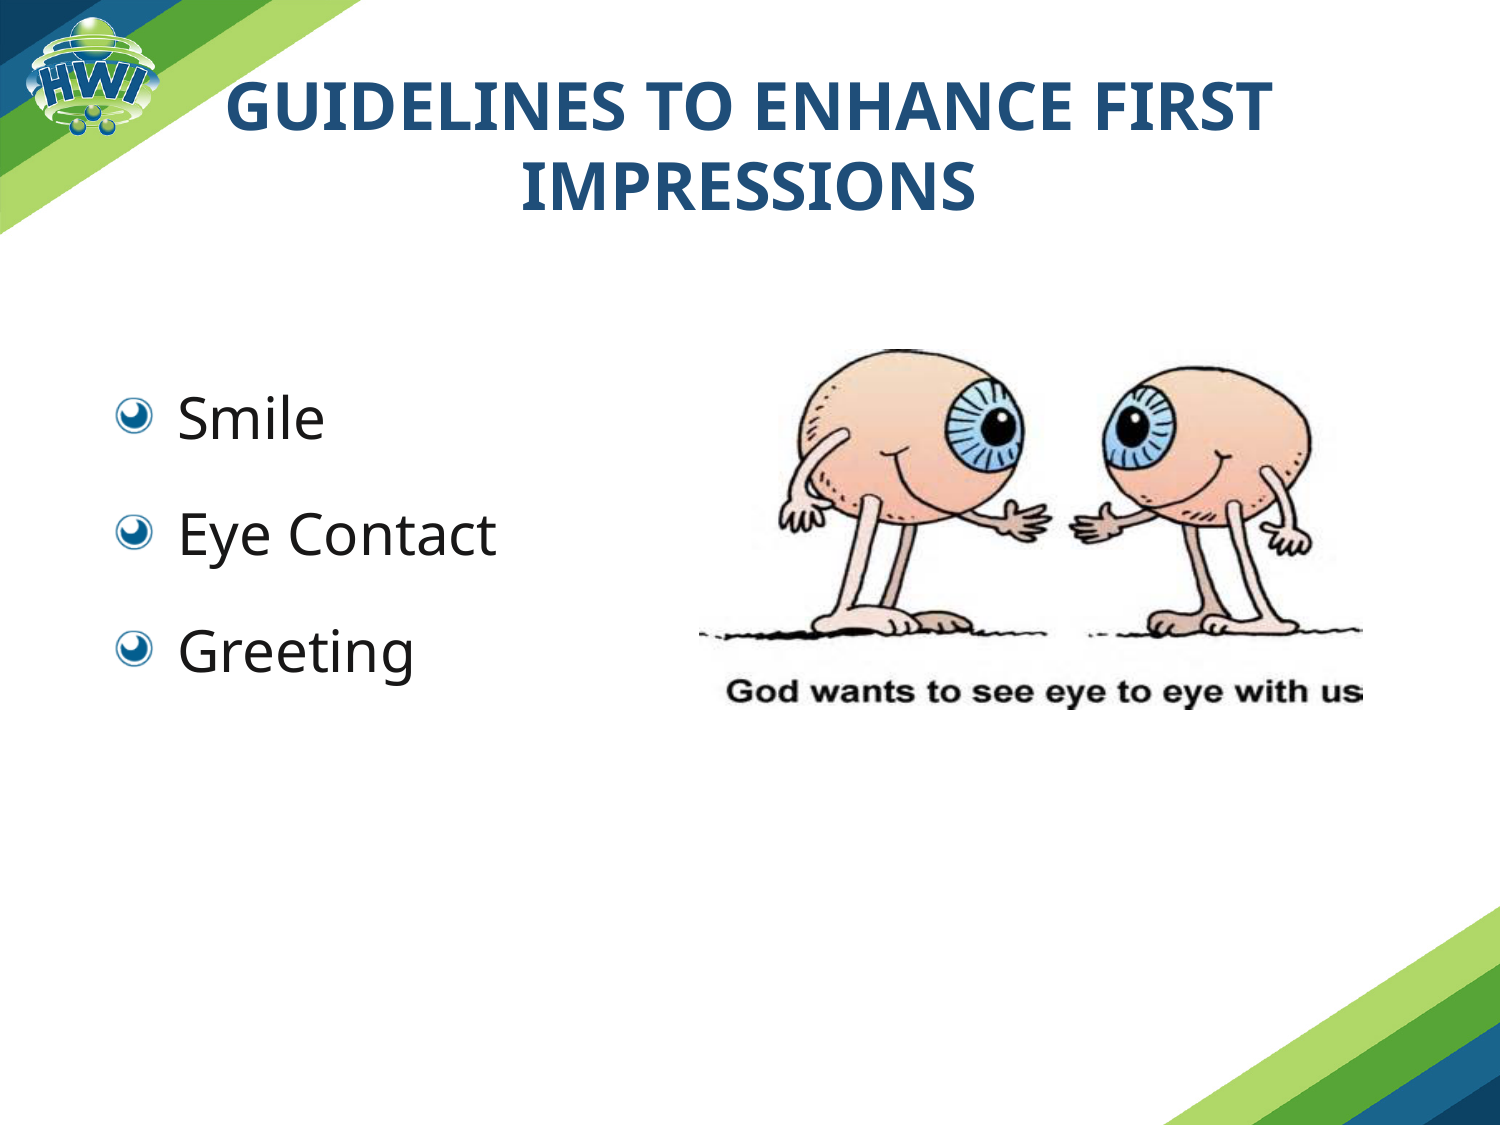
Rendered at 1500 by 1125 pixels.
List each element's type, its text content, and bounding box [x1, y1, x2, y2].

list Smile Eye Contact Greeting [24, 338, 1450, 1082]
title Guidelines to enhance first impressions [75, 50, 1425, 238]
picture [0, 0, 1500, 1125]
